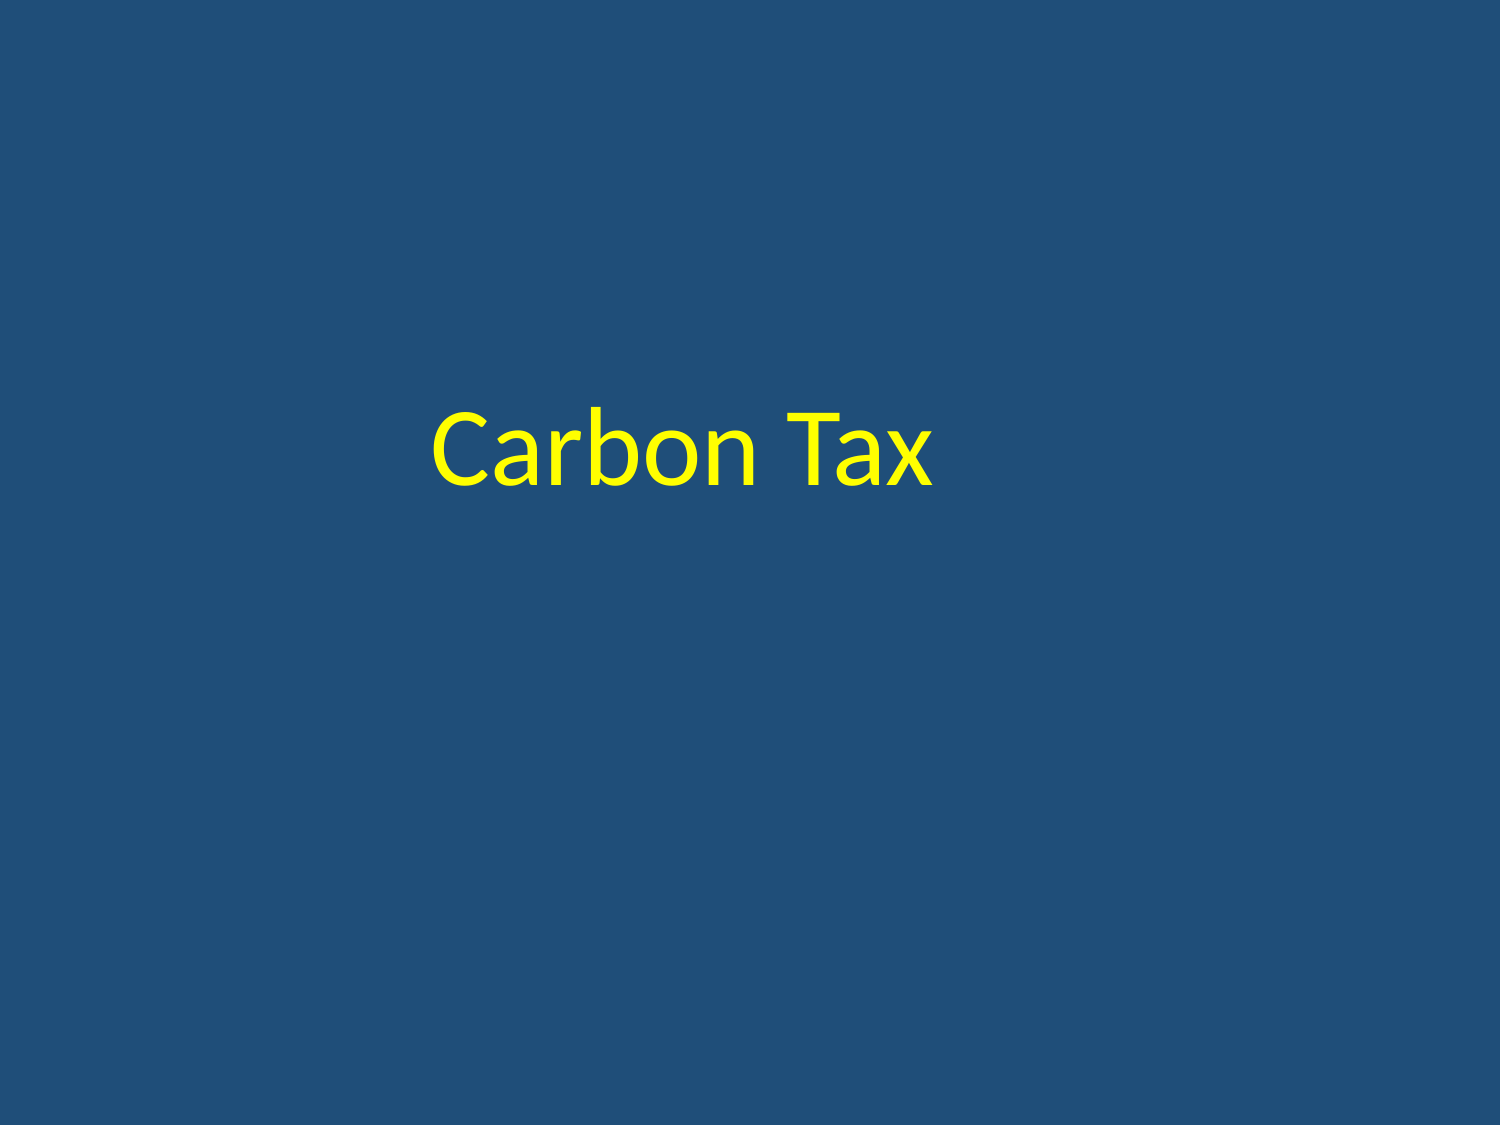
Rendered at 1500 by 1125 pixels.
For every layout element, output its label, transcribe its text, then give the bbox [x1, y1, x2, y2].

list Carbon Tax [402, 380, 1092, 571]
